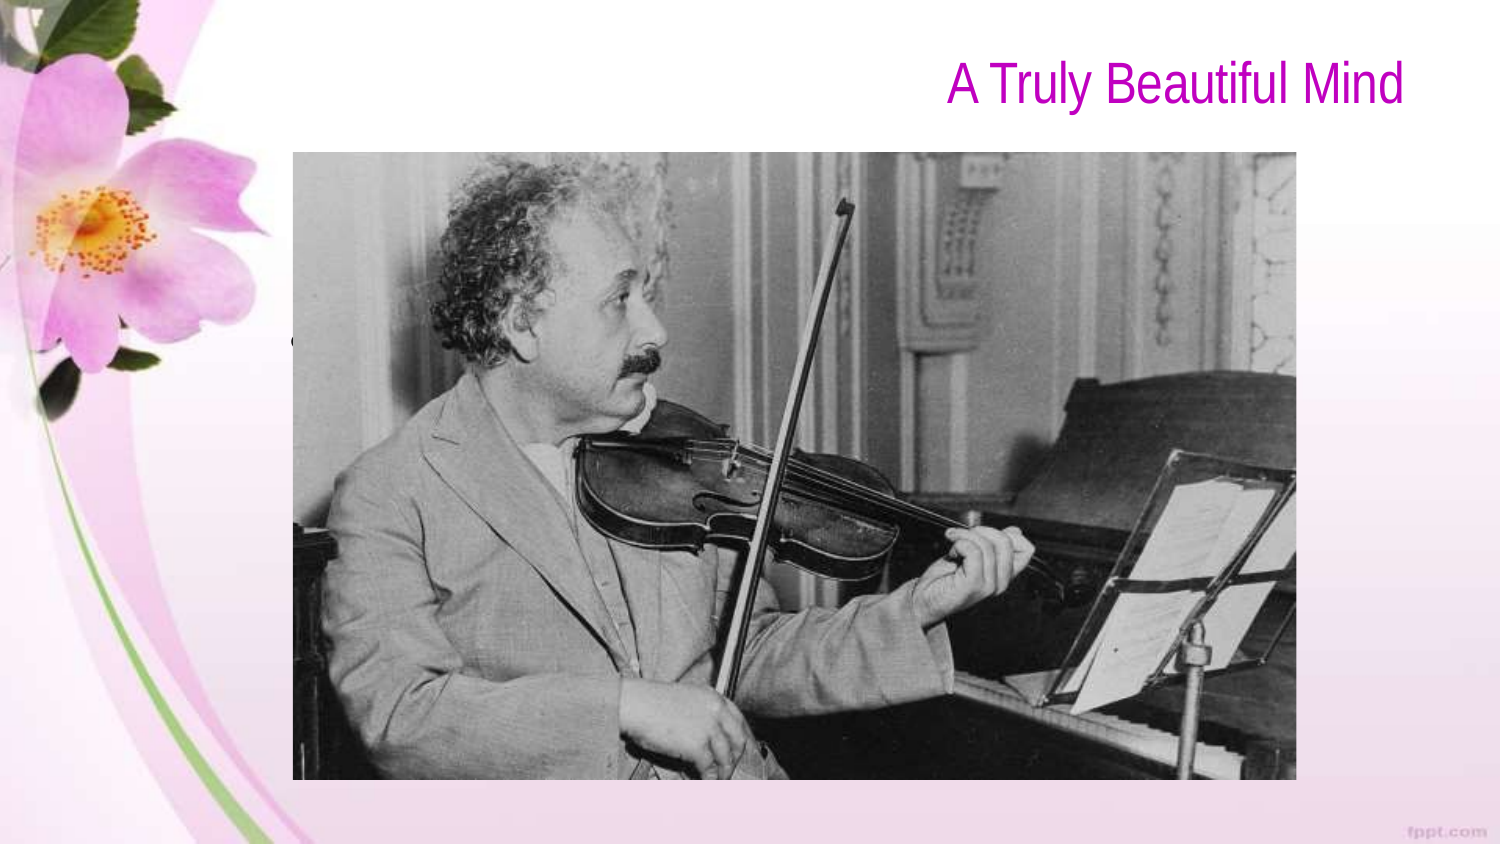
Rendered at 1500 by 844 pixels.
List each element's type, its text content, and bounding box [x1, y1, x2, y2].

text_box [292, 152, 1297, 780]
title A Truly Beautiful Mind [87, 22, 1413, 186]
picture [0, 0, 1500, 844]
